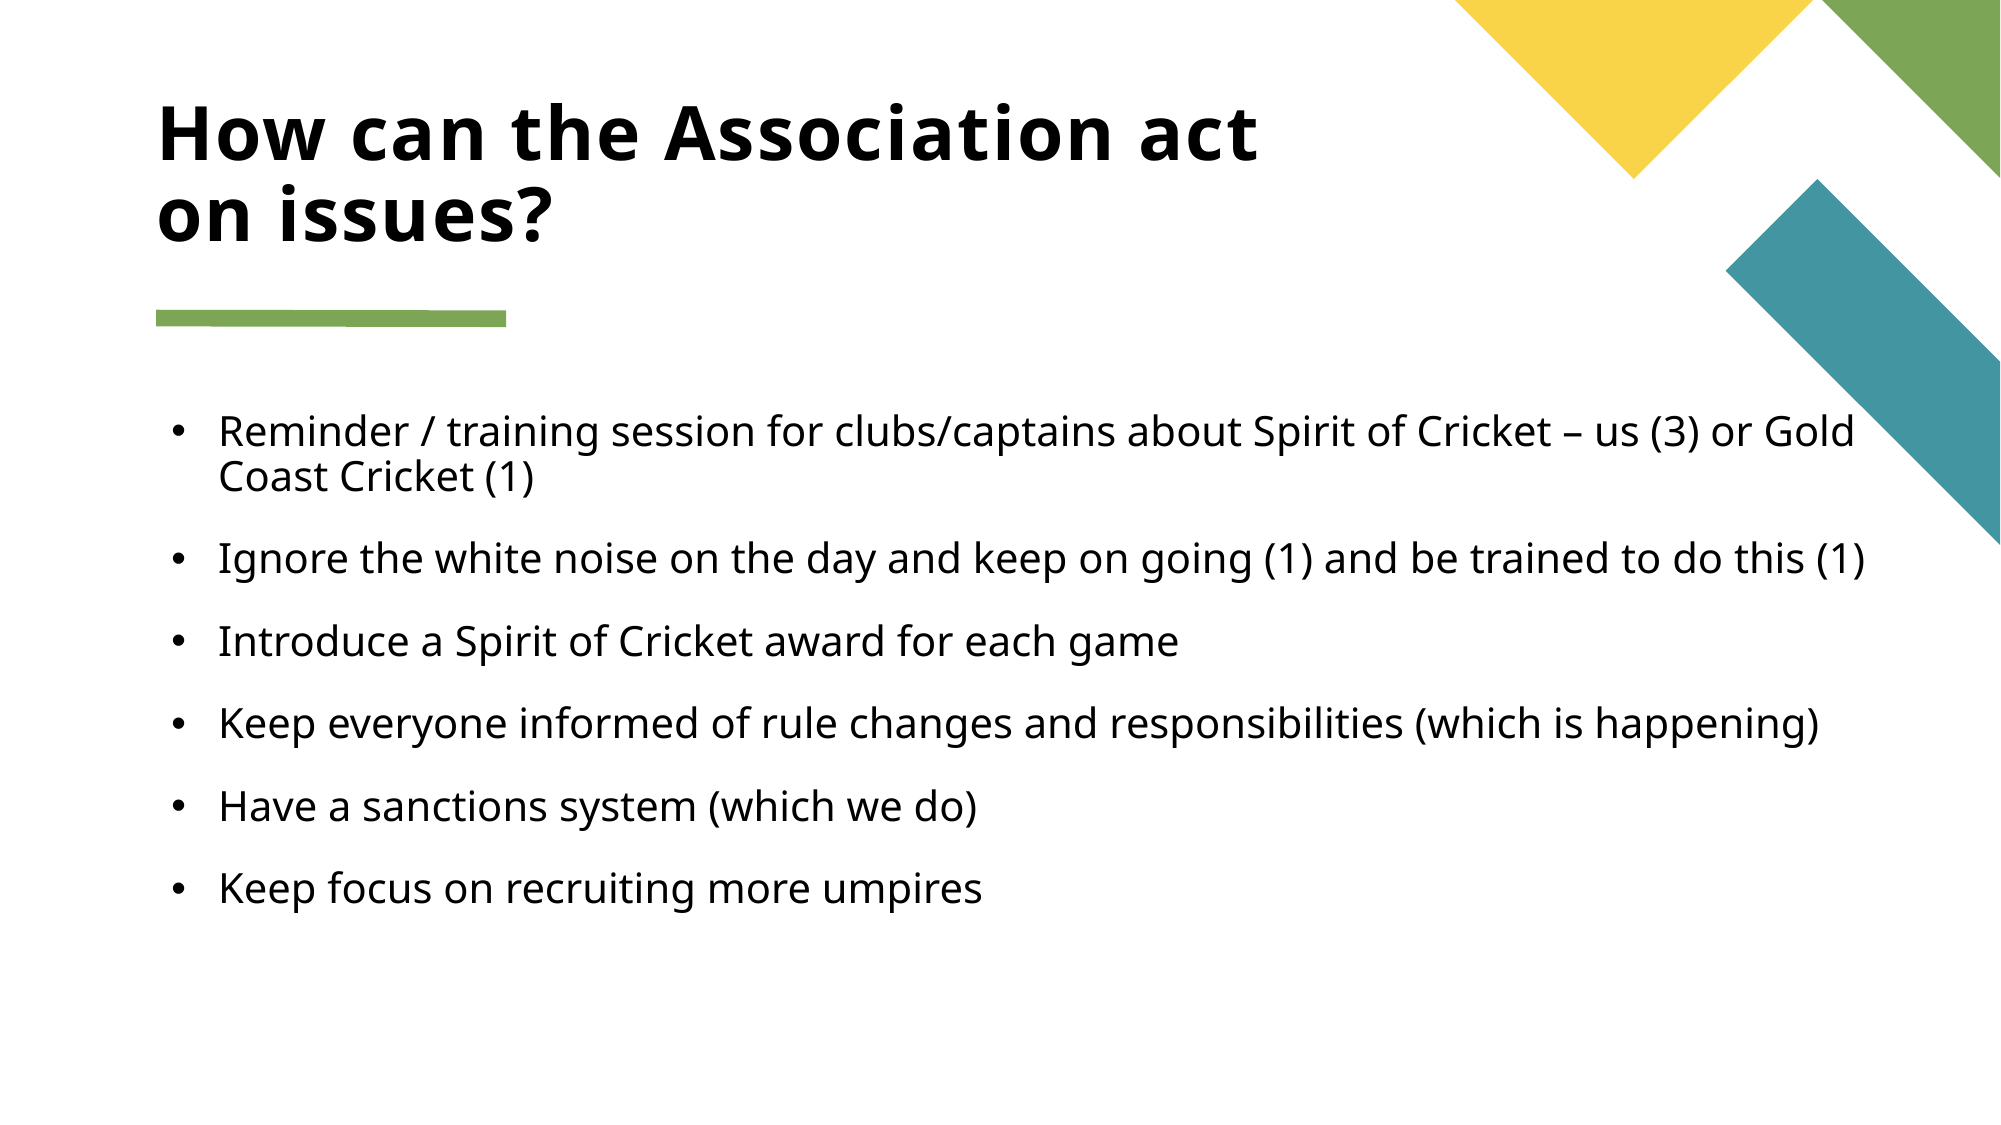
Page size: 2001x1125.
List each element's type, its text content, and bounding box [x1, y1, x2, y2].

list Reminder / training session for clubs/captains about Spirit of Cricket – us (3) or Gold Coast Cricket (1) Ignore the white noise on the day and keep on going (1) and be trained to do this (1) Introduce a Spirit of Cricket award for each game Keep everyone informed of rule changes and responsibilities (which is happening) Have a sanctions system (which we do) Keep focus on recruiting more umpires [156, 403, 1911, 498]
title How can the Association act on issues? [156, 157, 1358, 258]
